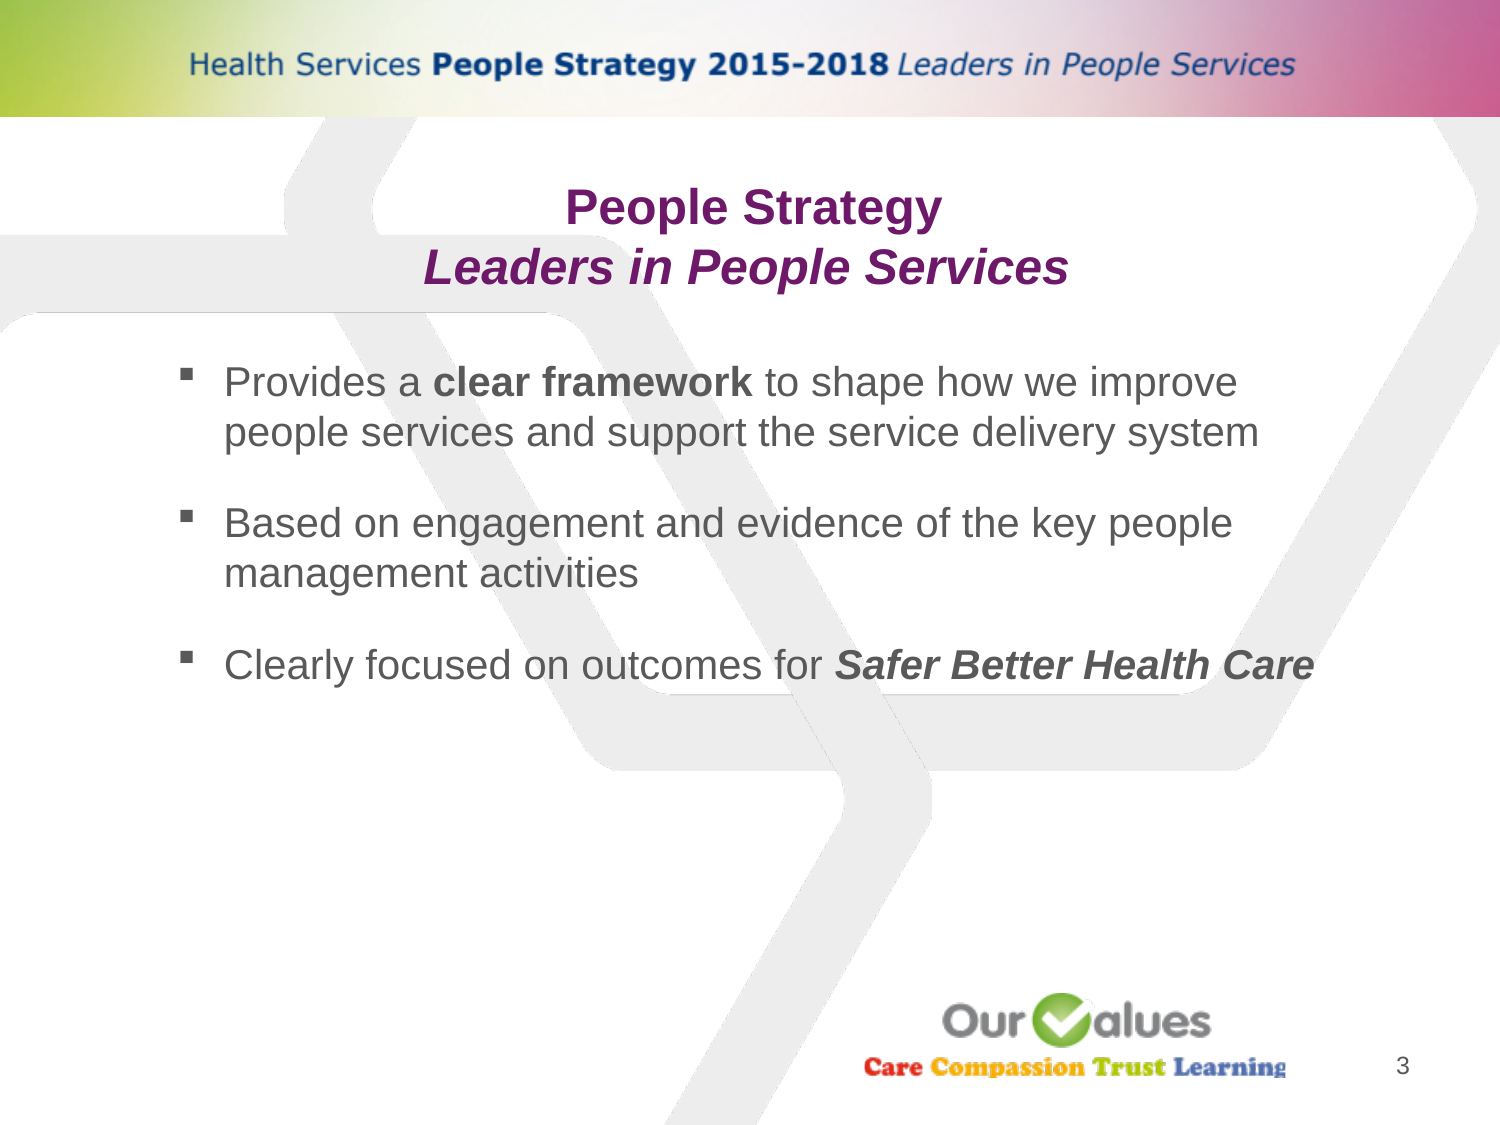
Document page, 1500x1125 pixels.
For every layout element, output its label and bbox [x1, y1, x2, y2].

picture [0, 0, 1500, 117]
picture [864, 993, 1286, 1078]
text_box [0, 123, 1500, 1125]
